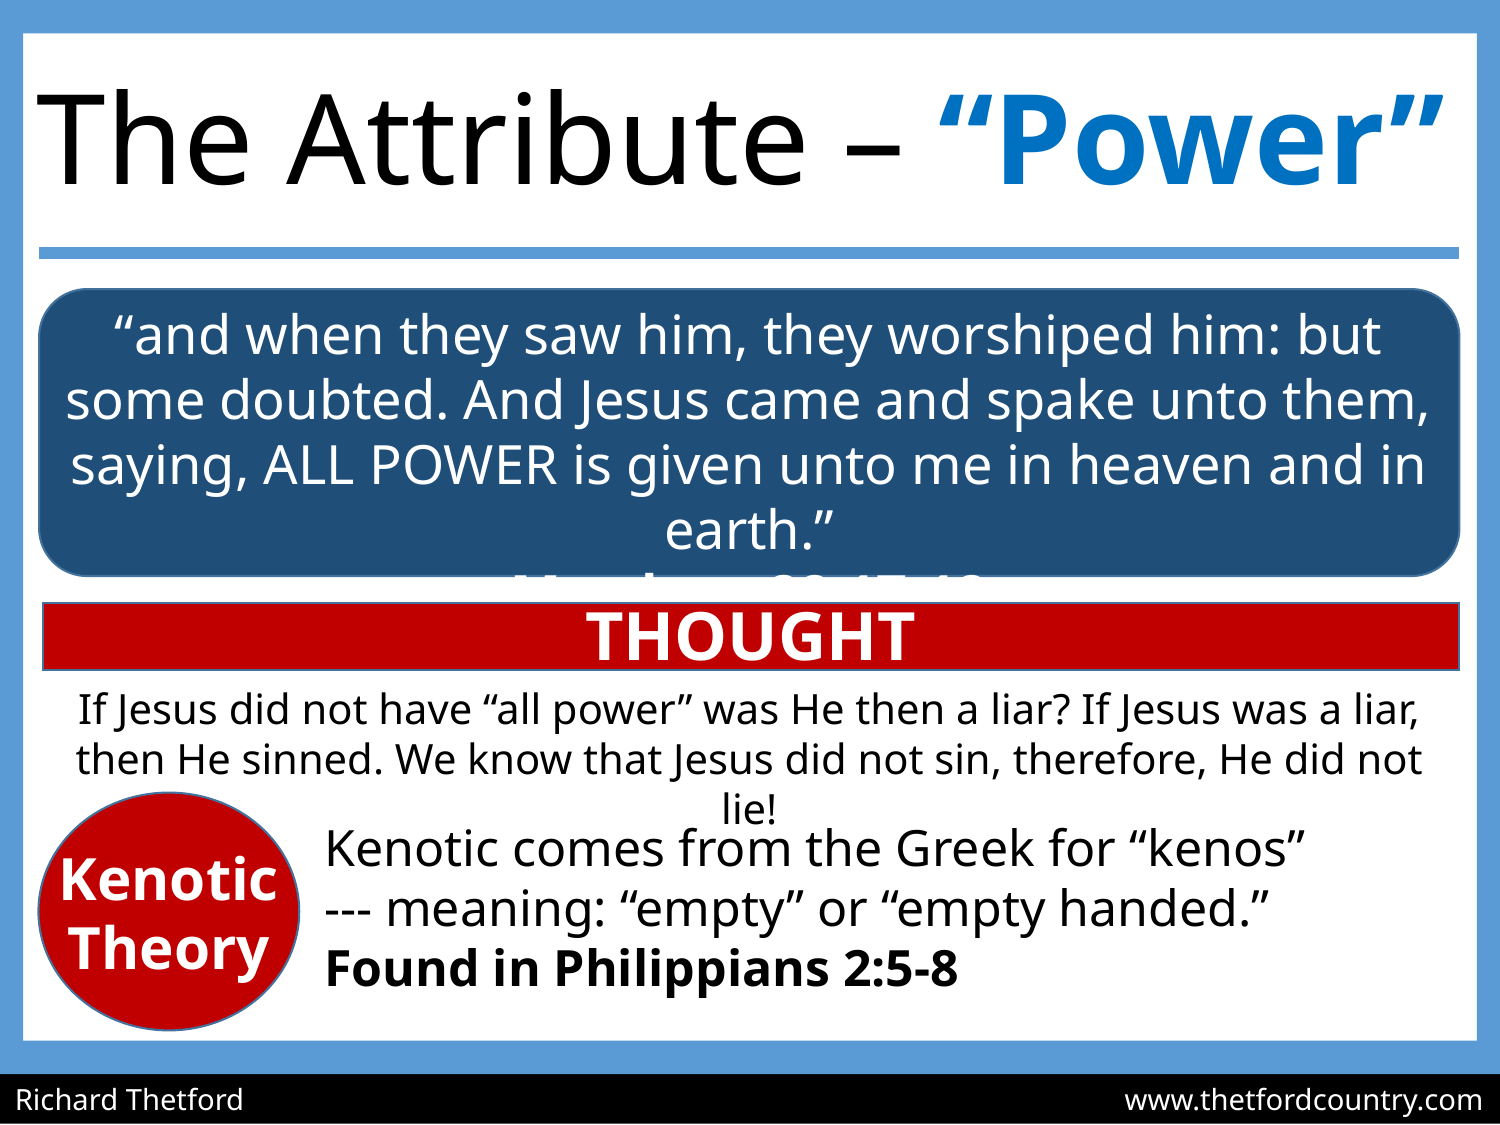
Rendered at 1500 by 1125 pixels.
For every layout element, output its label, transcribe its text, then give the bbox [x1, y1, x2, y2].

title The Attribute – “Power” [21, 35, 1477, 253]
text_box THOUGHT [42, 586, 1460, 675]
text_box [65, 288, 1433, 293]
text_box “and when they saw him, they worshiped him: but some doubted. And Jesus came and spake unto them, saying, ALL POWER is given unto me in heaven and in earth.” Matthew 28:17-18 [39, 293, 1460, 633]
text_box If Jesus did not have “all power” was He then a liar? If Jesus was a liar, then He sinned. We know that Jesus did not sin, therefore, He did not lie! [39, 675, 1460, 841]
text_box Kenotic Theory [38, 834, 300, 990]
text_box [69, 990, 269, 1032]
text_box Kenotic comes from the Greek for “kenos” --- meaning: “empty” or “empty handed.” Found in Philippians 2:5-8 [309, 841, 1450, 1005]
